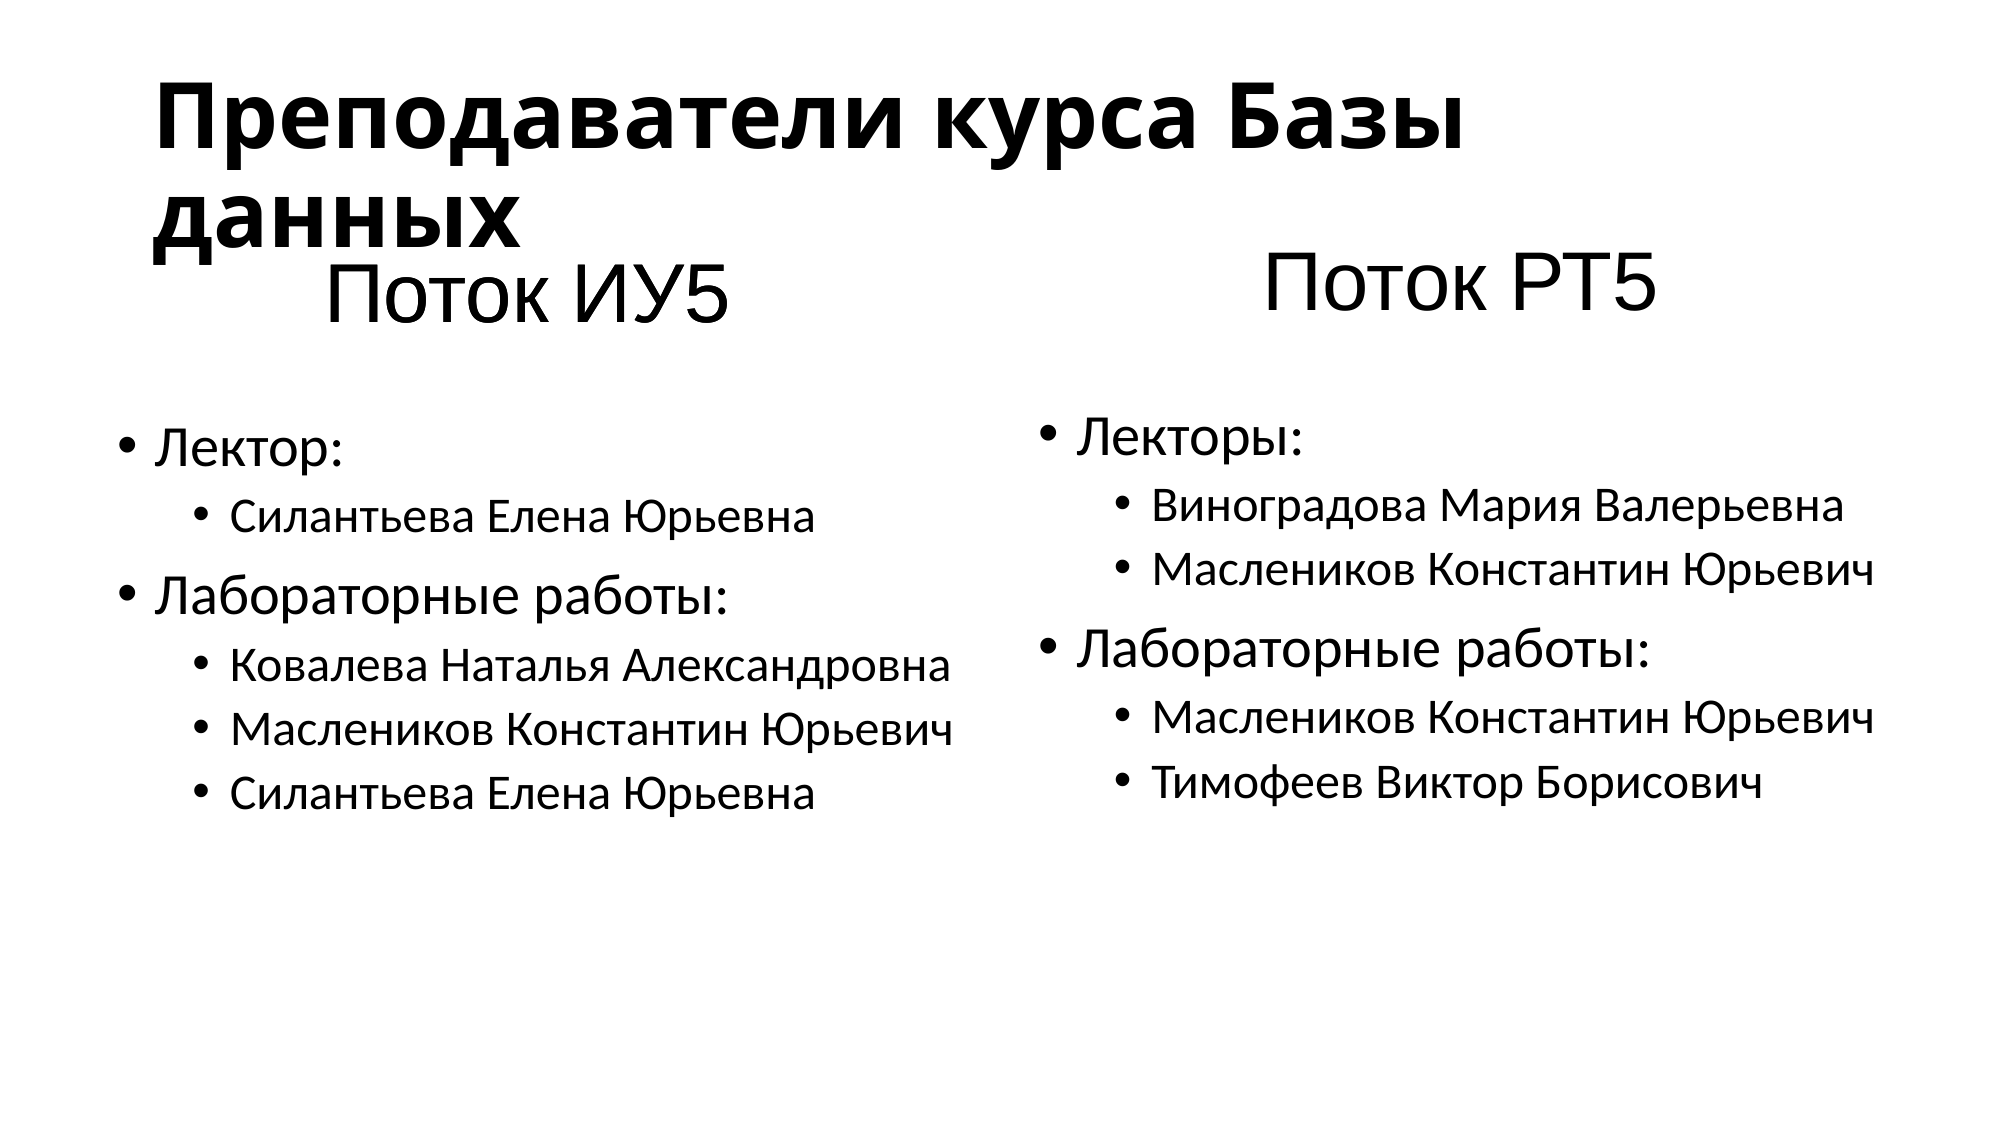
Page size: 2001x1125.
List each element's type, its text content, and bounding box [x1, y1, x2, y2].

title Преподаватели курса Базы данных [137, 59, 1863, 278]
text_box Поток РТ5 [1035, 220, 1887, 335]
list Лекторы: Виноградова Мария Валерьевна Маслеников Константин Юрьевич Лабораторные работы: Маслеников Константин Юрьевич Тимофеев Виктор Борисович [1023, 397, 1912, 994]
list Лектор: Силантьева Елена Юрьевна Лабораторные работы: Ковалева Наталья Александровна Маслеников Константин Юрьевич Силантьева Елена Юрьевна [102, 408, 990, 993]
text_box Поток ИУ5 [102, 231, 953, 347]
